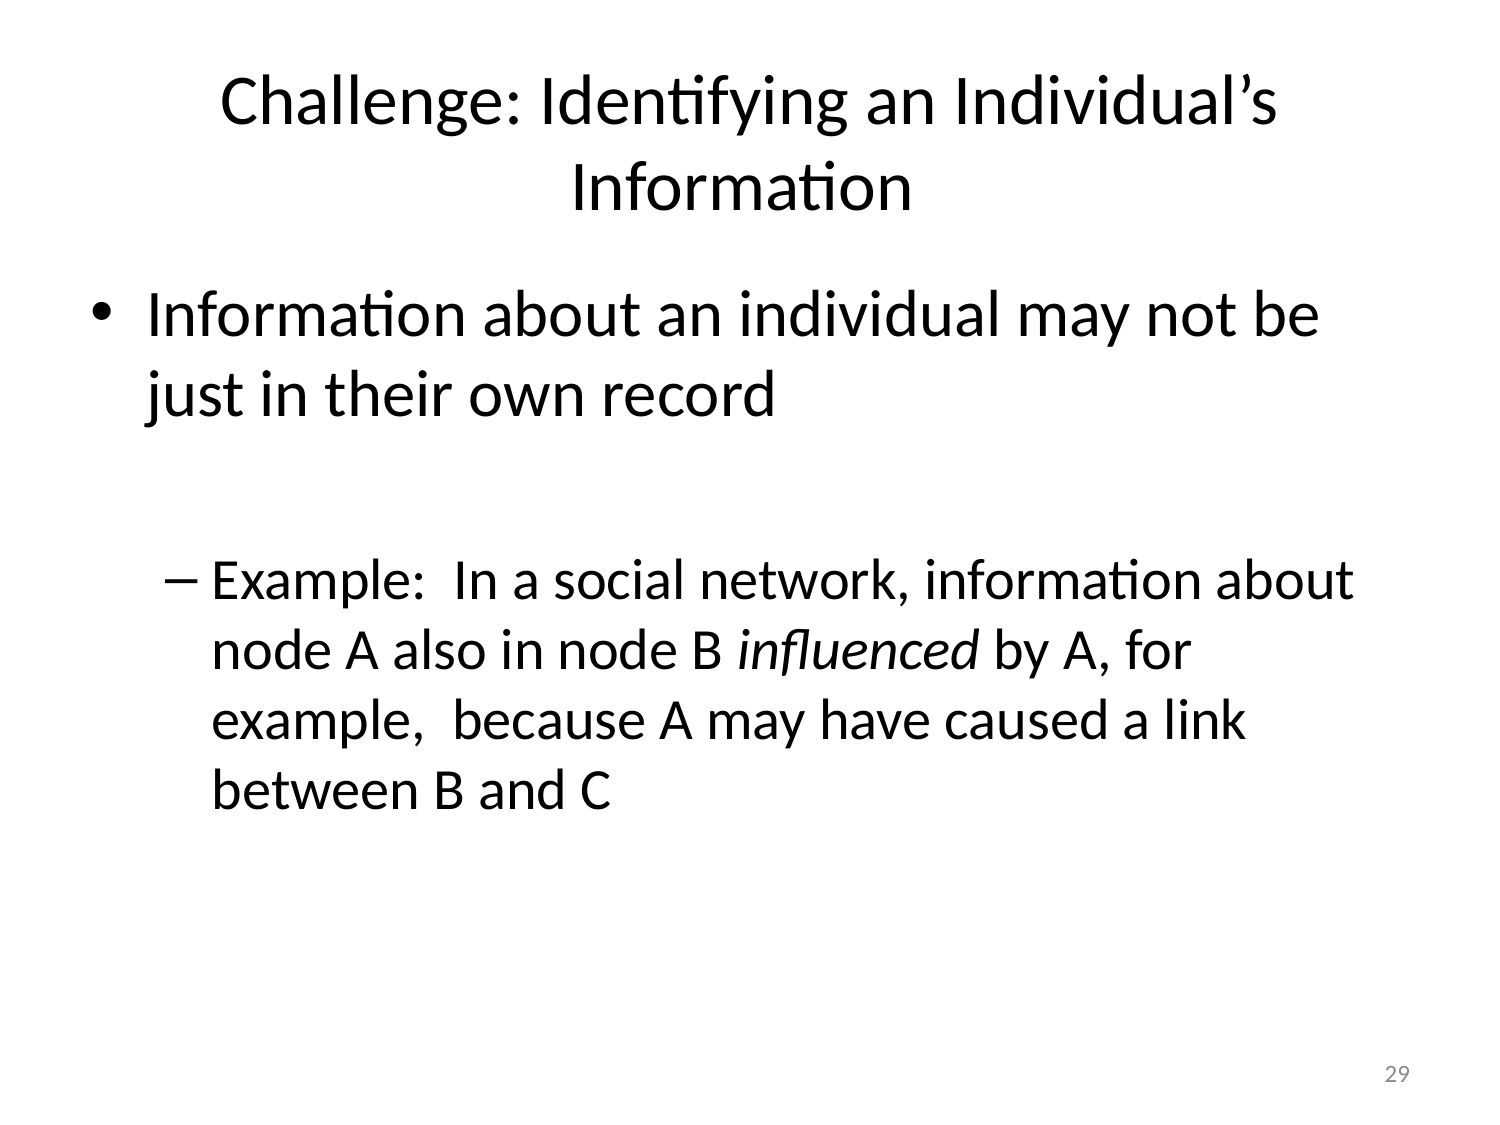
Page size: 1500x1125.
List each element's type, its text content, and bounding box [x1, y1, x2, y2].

list Information about an individual may not be just in their own record Example: In a social network, information about node A also in node B influenced by A, for example, because A may have caused a link between B and C [75, 262, 1425, 1005]
slide_number 29 [1074, 1042, 1425, 1103]
title Challenge: Identifying an Individual’s Information [75, 45, 1425, 233]
